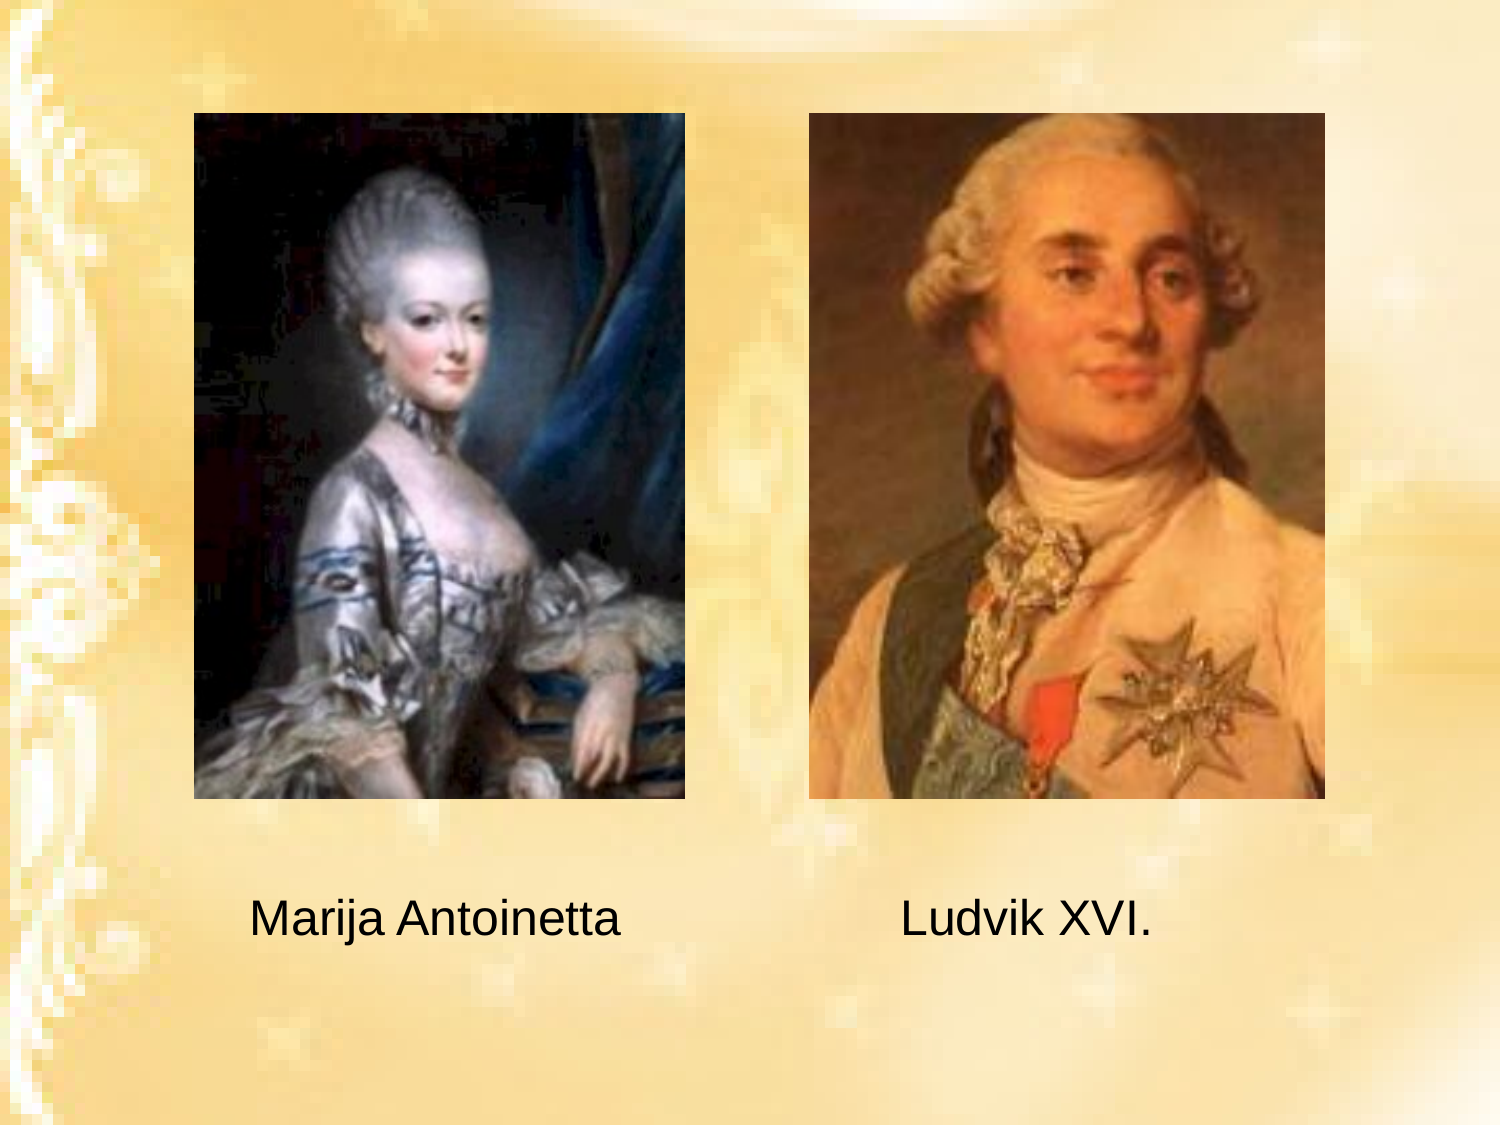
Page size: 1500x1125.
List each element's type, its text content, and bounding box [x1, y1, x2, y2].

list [194, 113, 685, 799]
picture [0, 0, 1500, 1125]
list Marija Antoinetta Ludvik XVI. [206, 869, 1425, 1005]
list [809, 113, 1325, 799]
